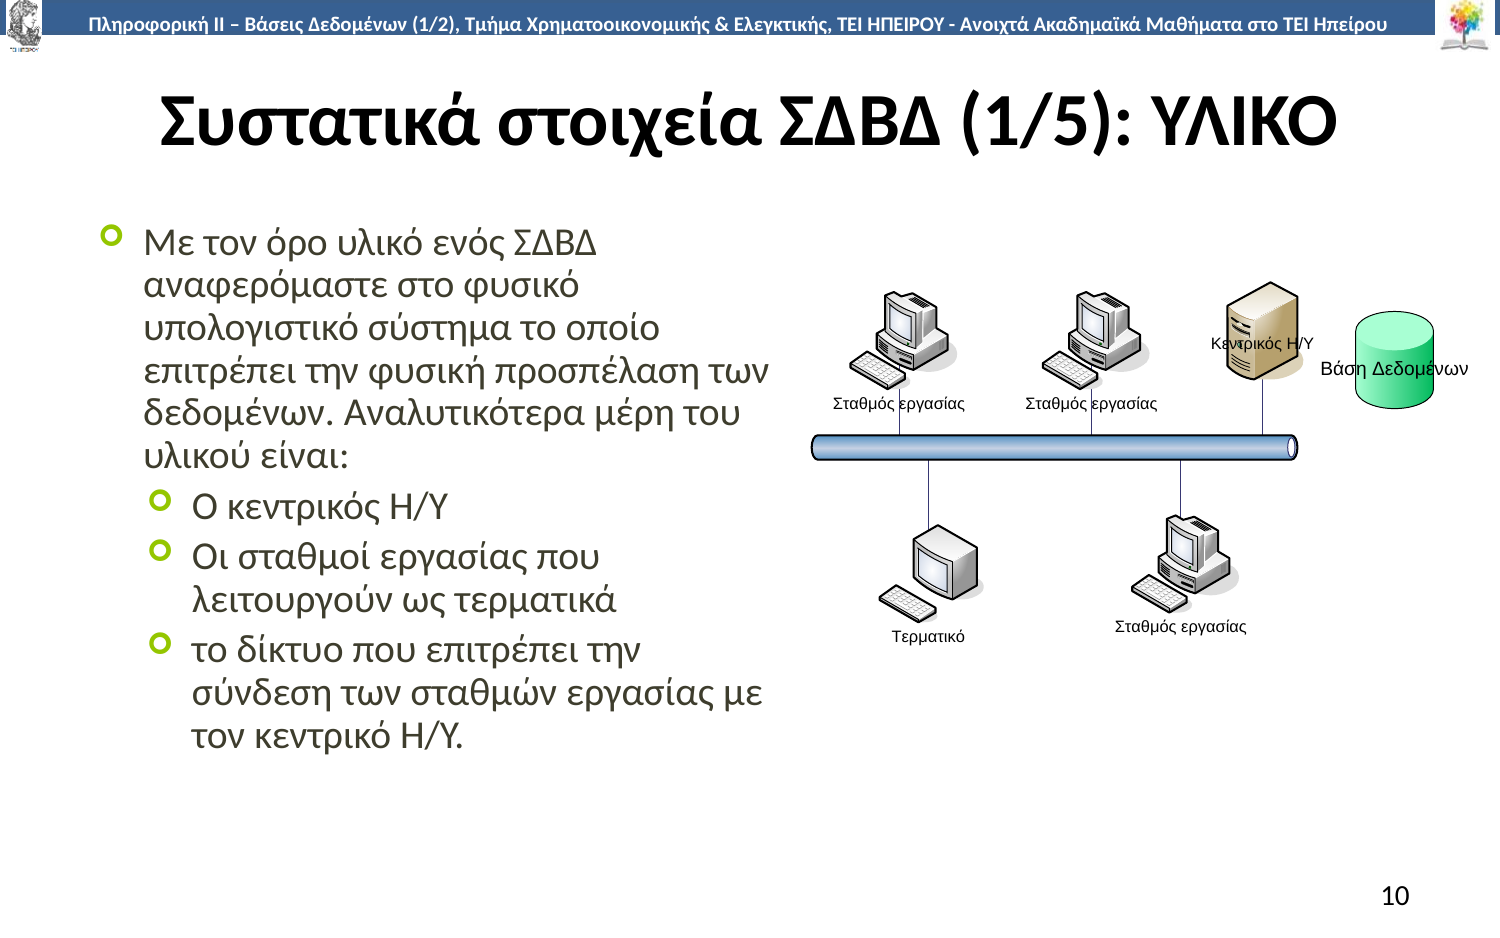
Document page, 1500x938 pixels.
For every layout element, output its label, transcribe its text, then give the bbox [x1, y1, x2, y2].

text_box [808, 279, 1471, 650]
list Με τον όρο υλικό ενός ΣΔΒΔ αναφερόμαστε στο φυσικό υπολογιστικό σύστημα το οποίο επιτρέπει την φυσική προσπέλαση των δεδομένων. Αναλυτικότερα μέρη του υλικού είναι: Ο κεντρικός Η/Υ Οι σταθμοί εργασίας που λειτουργούν ως τερματικά το δίκτυο που επιτρέπει την σύνδεση των σταθμών εργασίας με τον κεντρικό Η/Υ. [71, 213, 786, 846]
title Συστατικά στοιχεία ΣΔΒΔ (1/5): ΥΛΙΚΟ [75, 37, 1425, 194]
picture [6, 0, 42, 54]
slide_number 10 [1074, 868, 1425, 919]
picture [1435, 0, 1495, 52]
